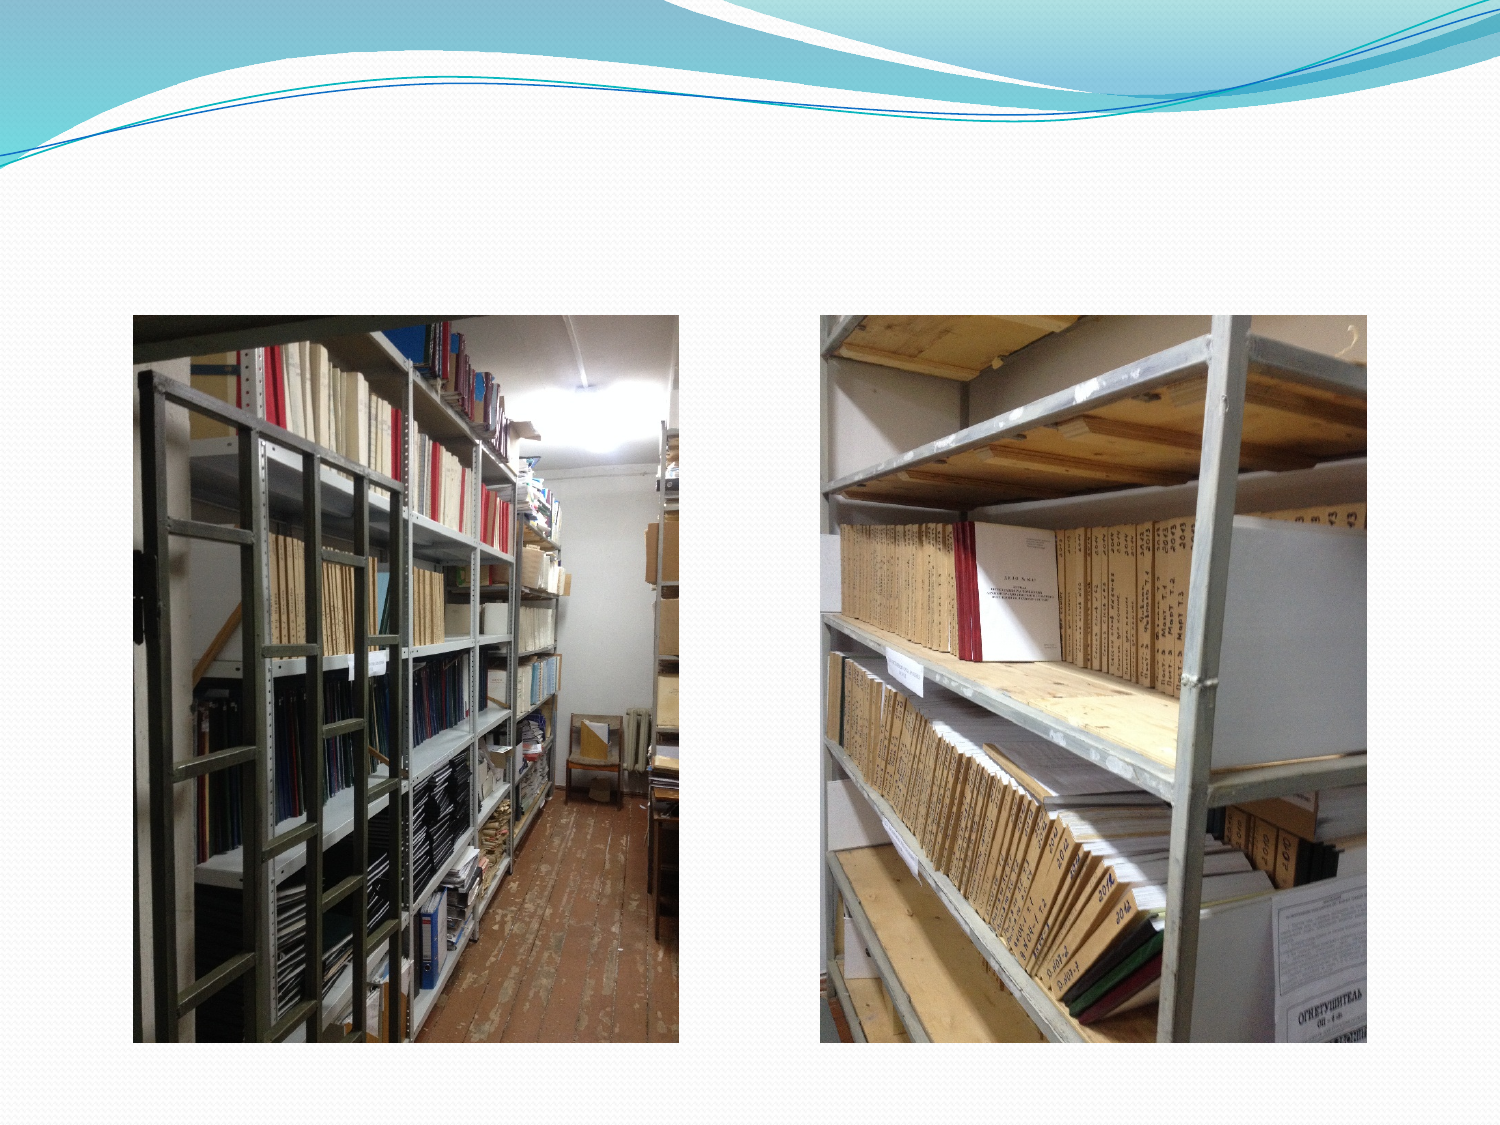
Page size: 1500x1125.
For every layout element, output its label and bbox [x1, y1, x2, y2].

list [133, 314, 680, 1043]
list [820, 314, 1367, 1043]
